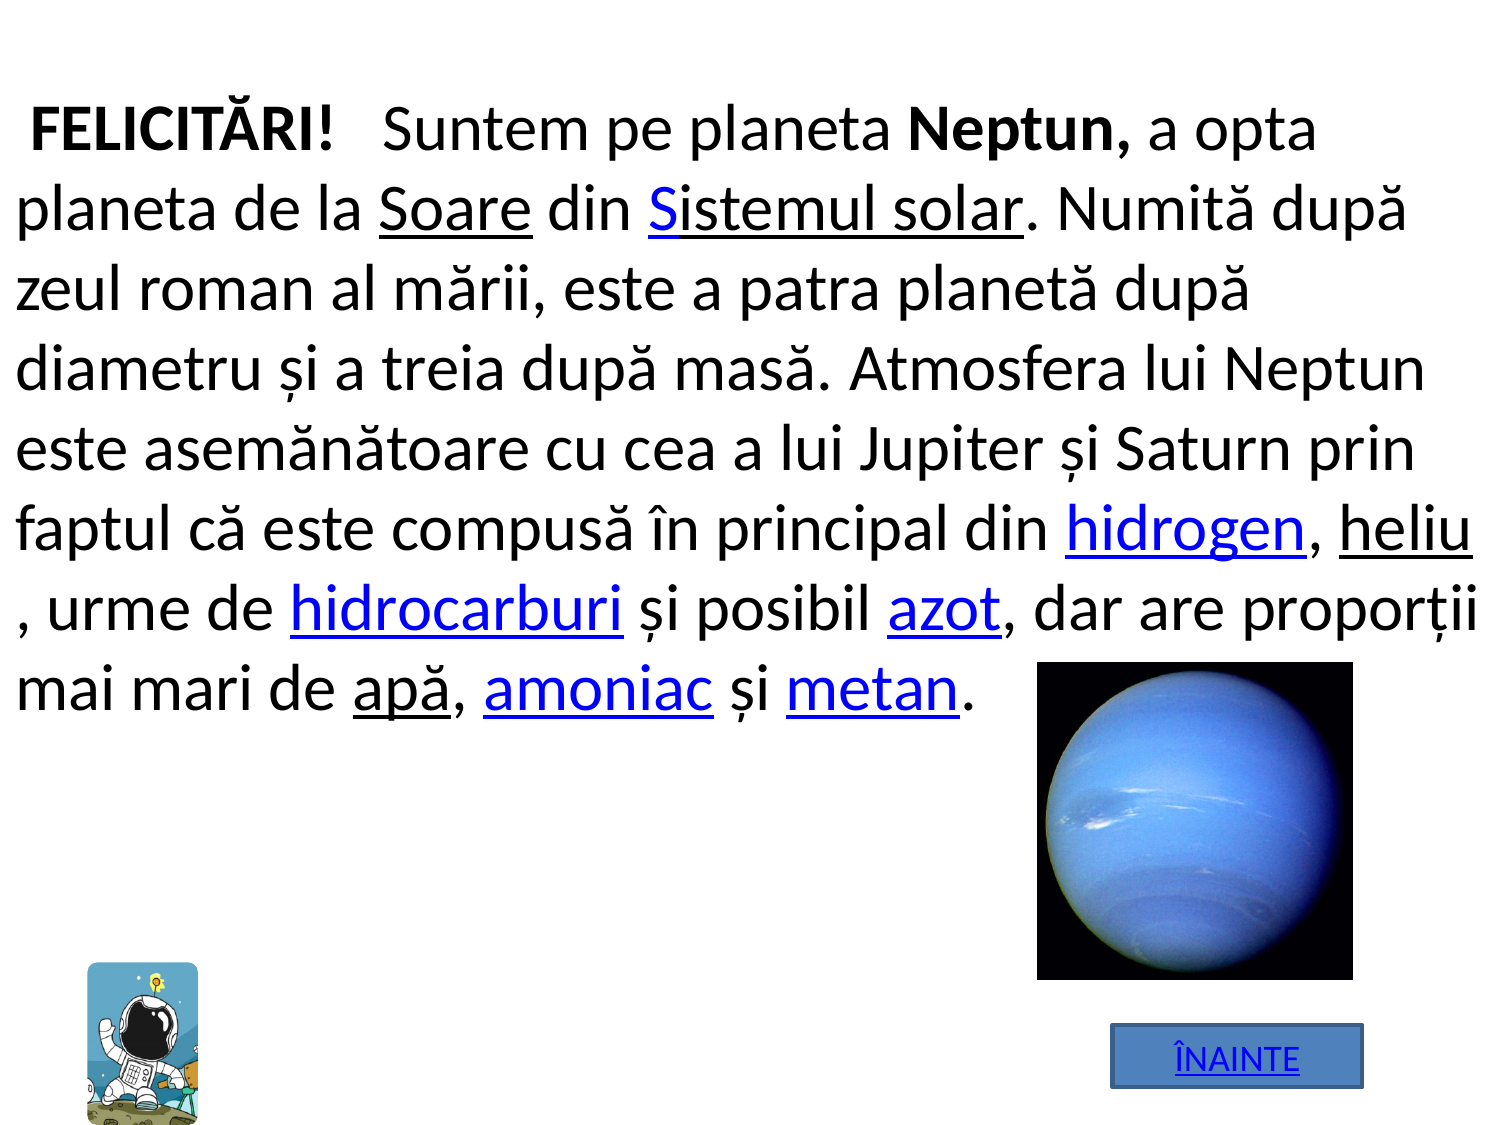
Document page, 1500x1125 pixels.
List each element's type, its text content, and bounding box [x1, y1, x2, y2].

text_box ÎNAINTE [1110, 1023, 1364, 1089]
picture [1037, 662, 1353, 980]
picture [87, 962, 199, 1125]
title FELICITĂRI! Suntem pe planeta Neptun, a opta planeta de la Soare din Sistemul solar. Numită după zeul roman al mării, este a patra planetă după diametru și a treia după masă. Atmosfera lui Neptun este asemănătoare cu cea a lui Jupiter și Saturn prin faptul că este compusă în principal din hidrogen, heliu, urme de hidrocarburi și posibil azot, dar are proporții mai mari de apă, amoniac și metan. [0, 37, 1500, 591]
